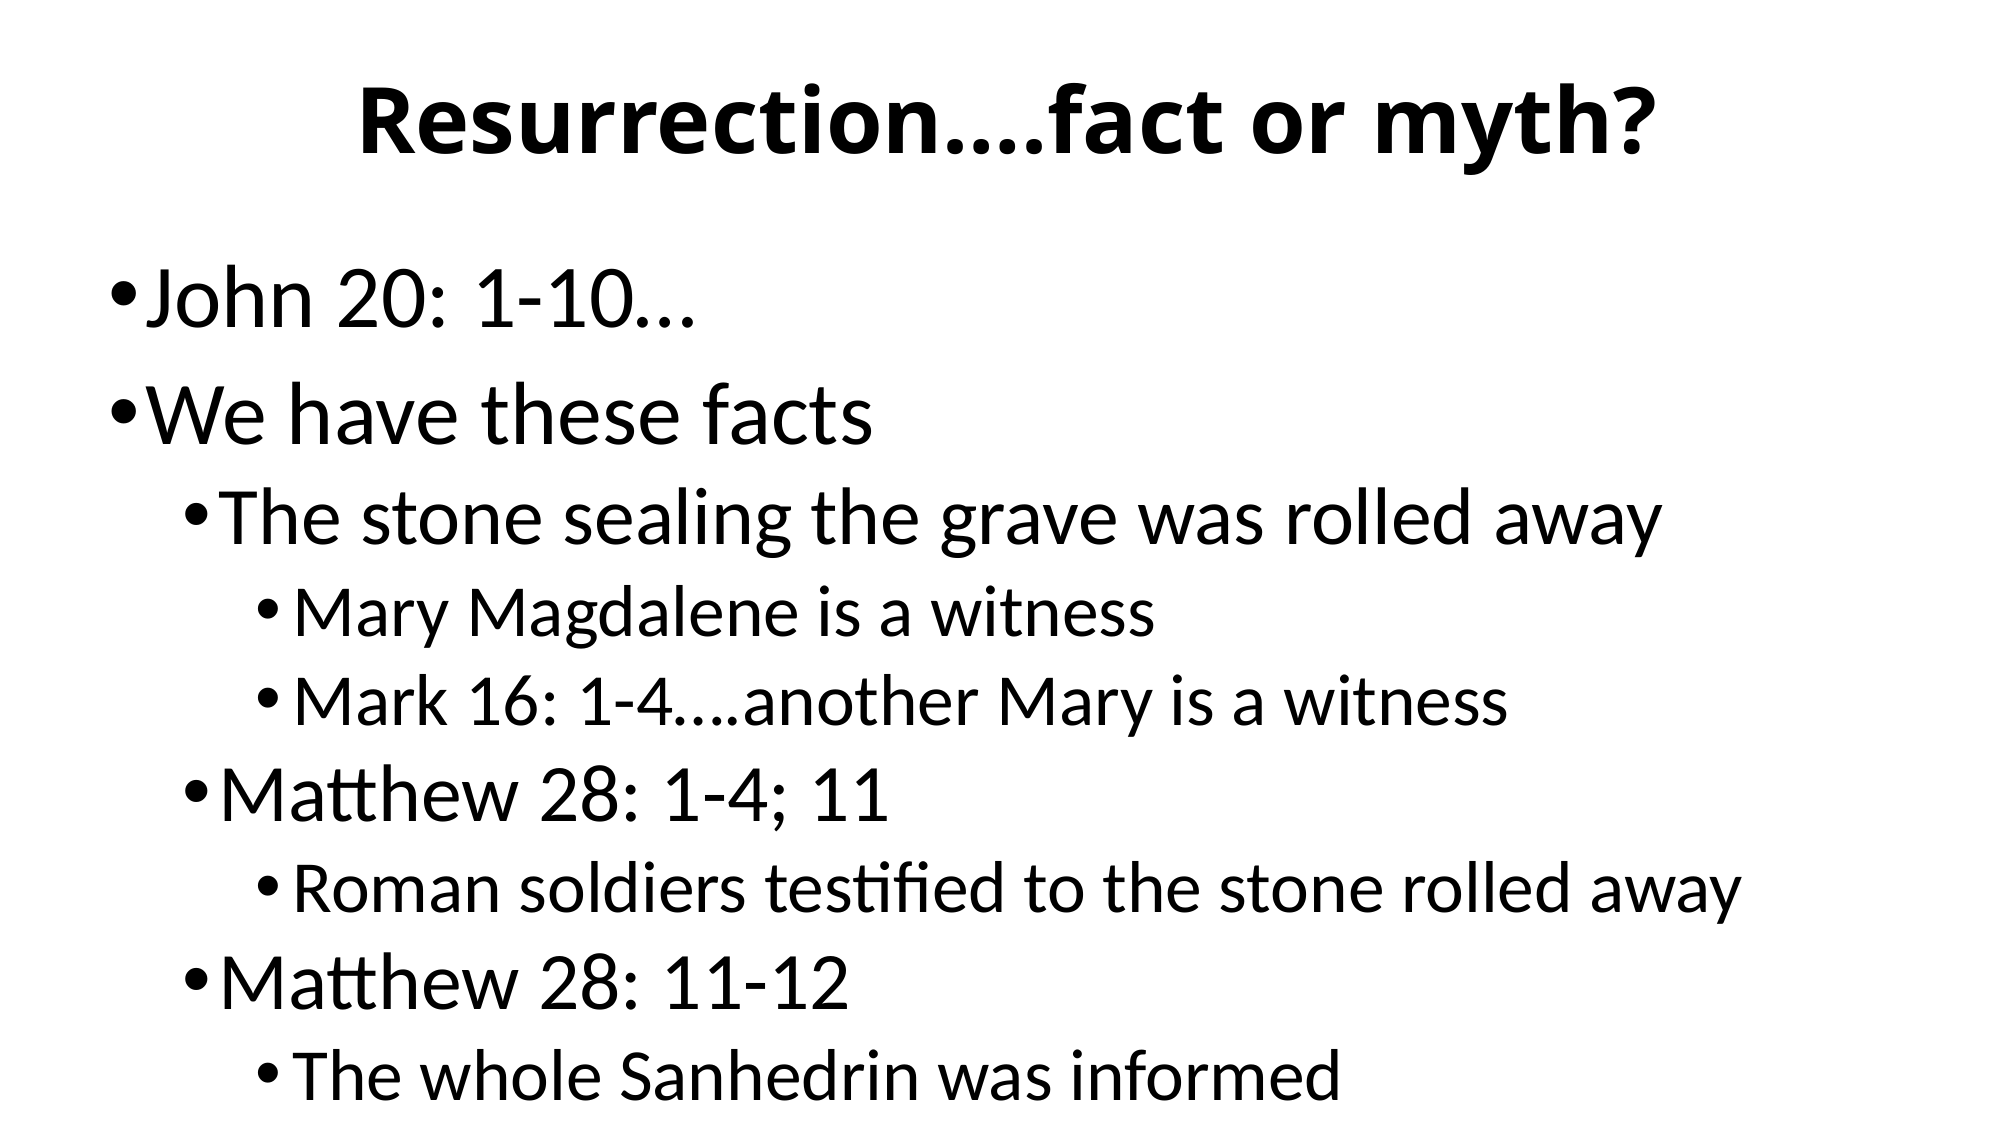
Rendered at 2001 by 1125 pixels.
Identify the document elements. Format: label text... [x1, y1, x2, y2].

title Resurrection….fact or myth? [93, 41, 1920, 207]
list John 20: 1-10… We have these facts The stone sealing the grave was rolled away Mary Magdalene is a witness Mark 16: 1-4….another Mary is a witness Matthew 28: 1-4; 11 Roman soldiers testified to the stone rolled away Matthew 28: 11-12 The whole Sanhedrin was informed [93, 242, 1920, 1125]
